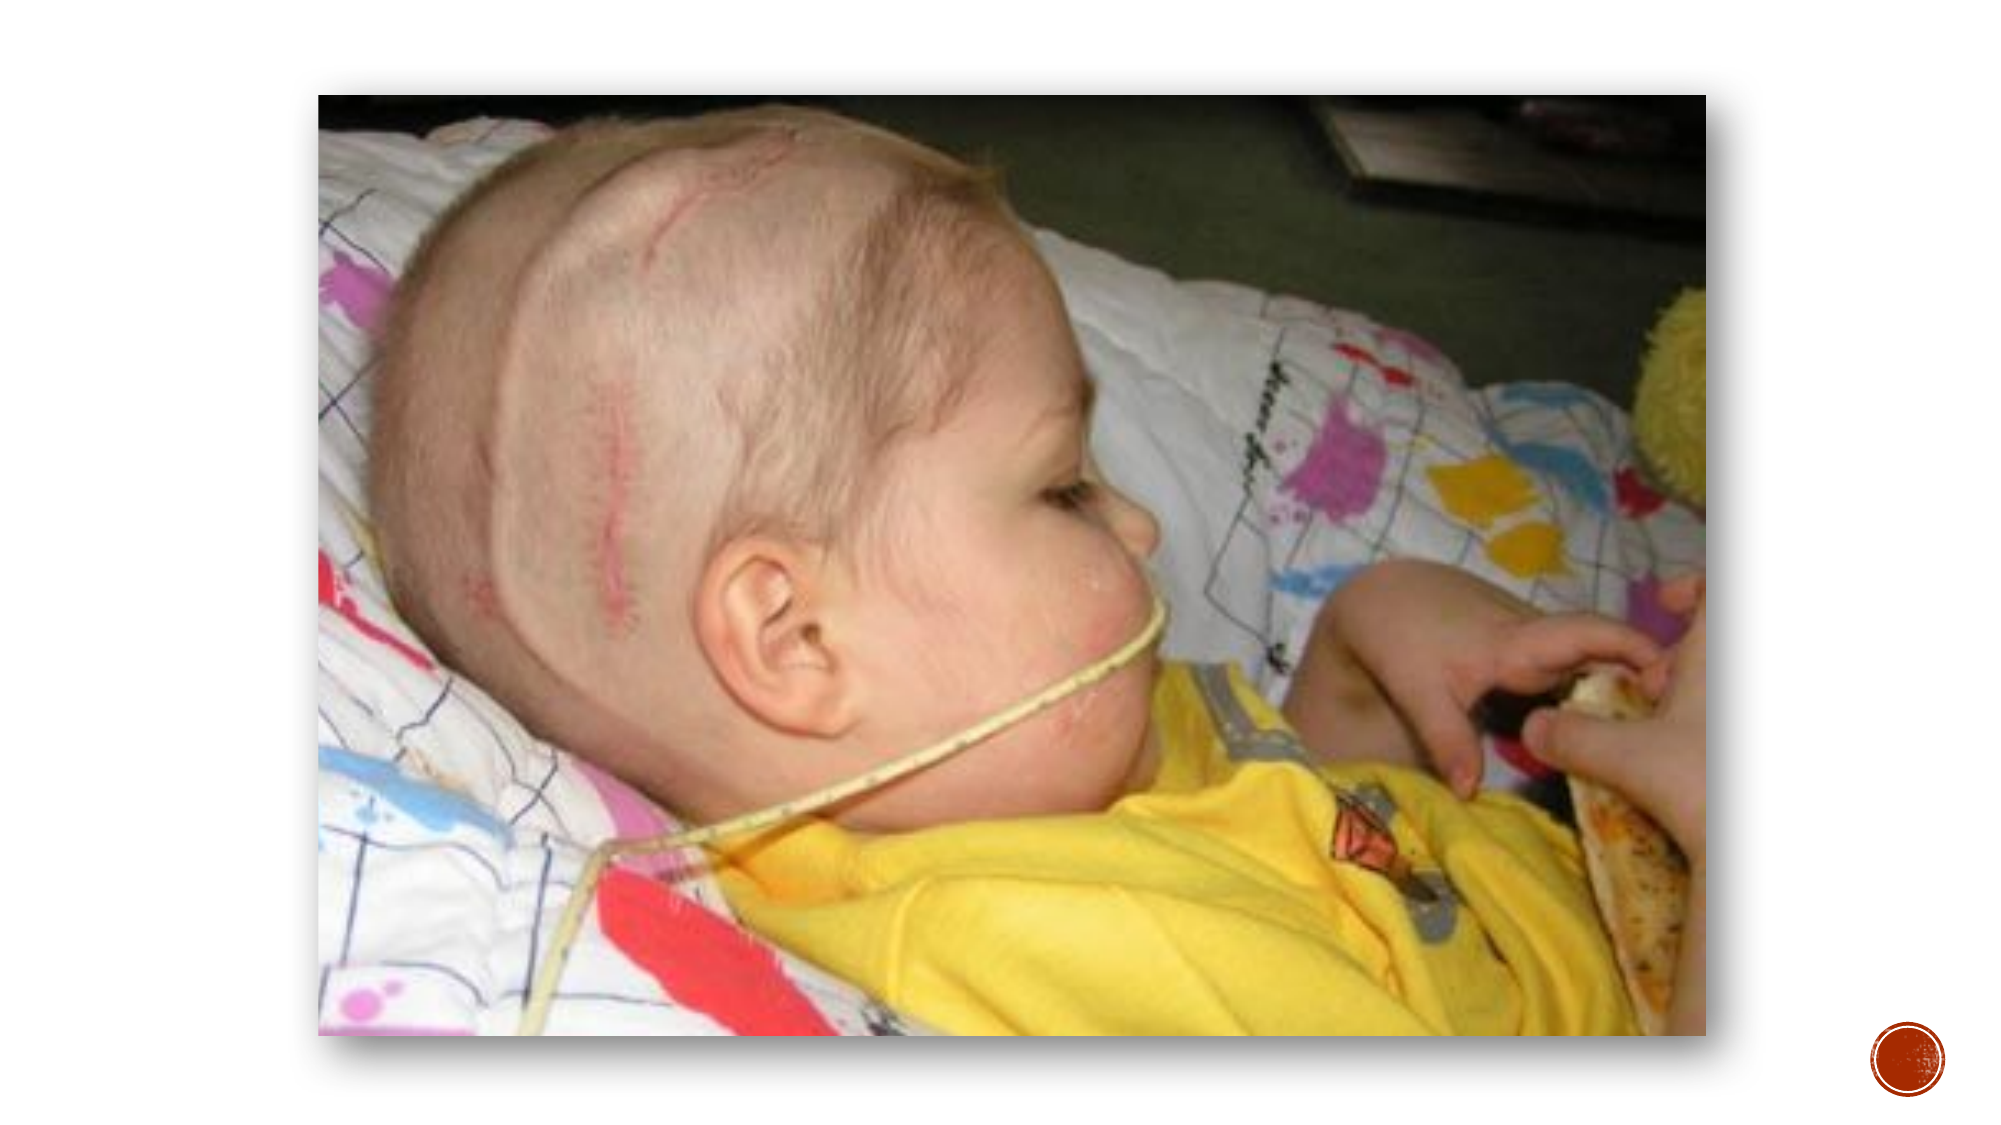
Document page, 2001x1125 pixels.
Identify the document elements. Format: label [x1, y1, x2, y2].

picture [318, 95, 1706, 1036]
